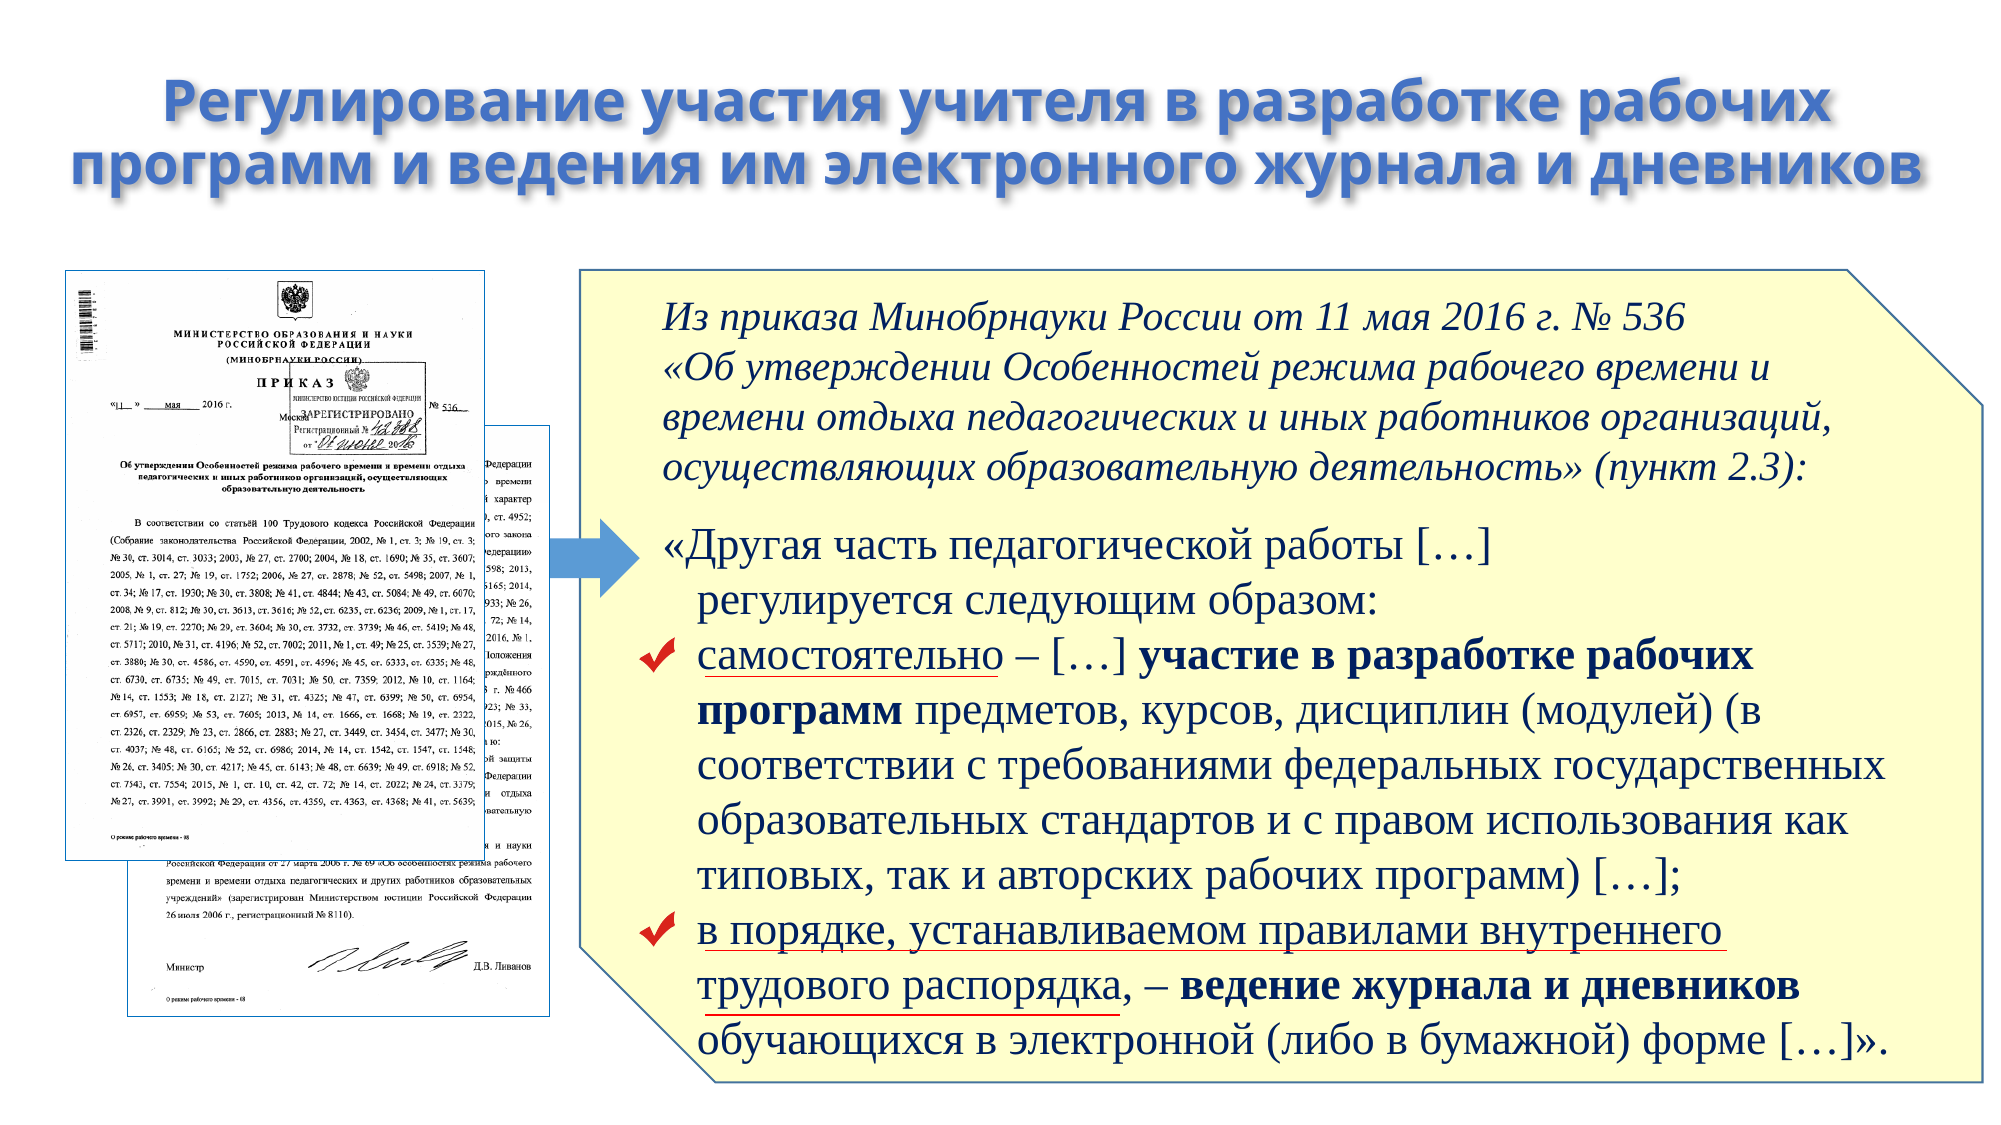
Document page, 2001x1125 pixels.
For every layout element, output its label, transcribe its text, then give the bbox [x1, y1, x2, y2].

picture [639, 637, 675, 673]
text_box [551, 515, 642, 601]
picture [639, 911, 675, 947]
picture [64, 269, 551, 1017]
text_box Из приказа Минобрнауки России от 11 мая 2016 г. № 536 «Об утверждении Особенностей режима рабочего времени и времени отдыха педагогических и иных работников организаций, осуществляющих образовательную деятельность» (пункт 2.3): «Другая часть педагогической работы […] регулируется следующим образом: самостоятельно – […] участие в разработке рабочих программ предметов, курсов, дисциплин (модулей) (в соответствии с требованиями федеральных государственных образовательных стандартов и с правом использования как типовых, так и авторских рабочих программ) […]; в порядке, устанавливаемом правилами внутреннего трудового распорядка, – ведение журнала и дневников обучающихся в электронной (либо в бумажной) форме […]». [578, 268, 1984, 1084]
title Регулирование участия учителя в разработке рабочих программ и ведения им электронного журнала и дневников [35, 64, 1960, 245]
